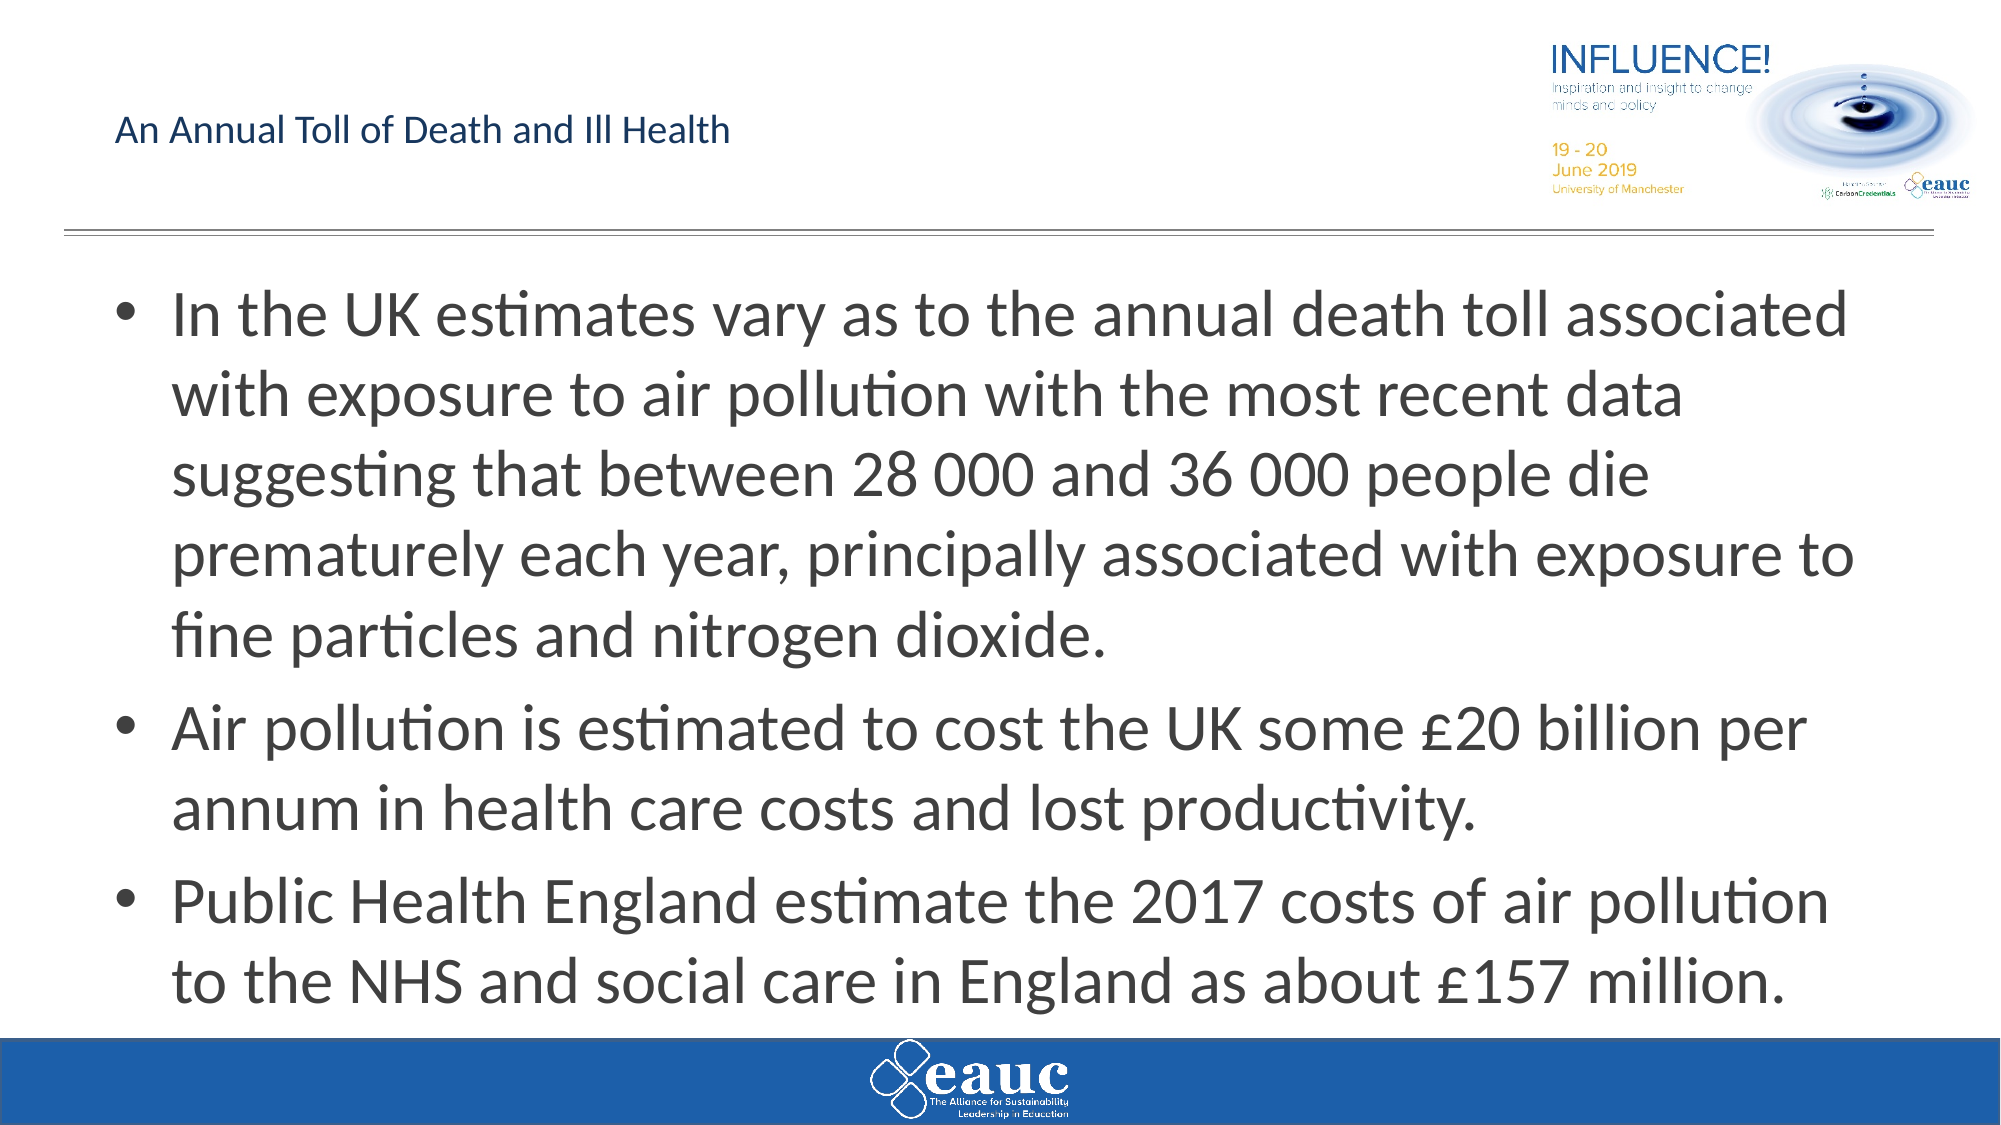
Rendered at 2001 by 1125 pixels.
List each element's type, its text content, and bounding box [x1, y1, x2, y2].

list In the UK estimates vary as to the annual death toll associated with exposure to air pollution with the most recent data suggesting that between 28 000 and 36 000 people die prematurely each year, principally associated with exposure to fine particles and nitrogen dioxide. Air pollution is estimated to cost the UK some £20 billion per annum in health care costs and lost productivity. Public Health England estimate the 2017 costs of air pollution to the NHS and social care in England as about £157 million. [99, 262, 1900, 1043]
picture [1538, 30, 1983, 209]
picture [870, 1043, 1071, 1119]
title An Annual Toll of Death and Ill Health [99, 45, 1437, 209]
